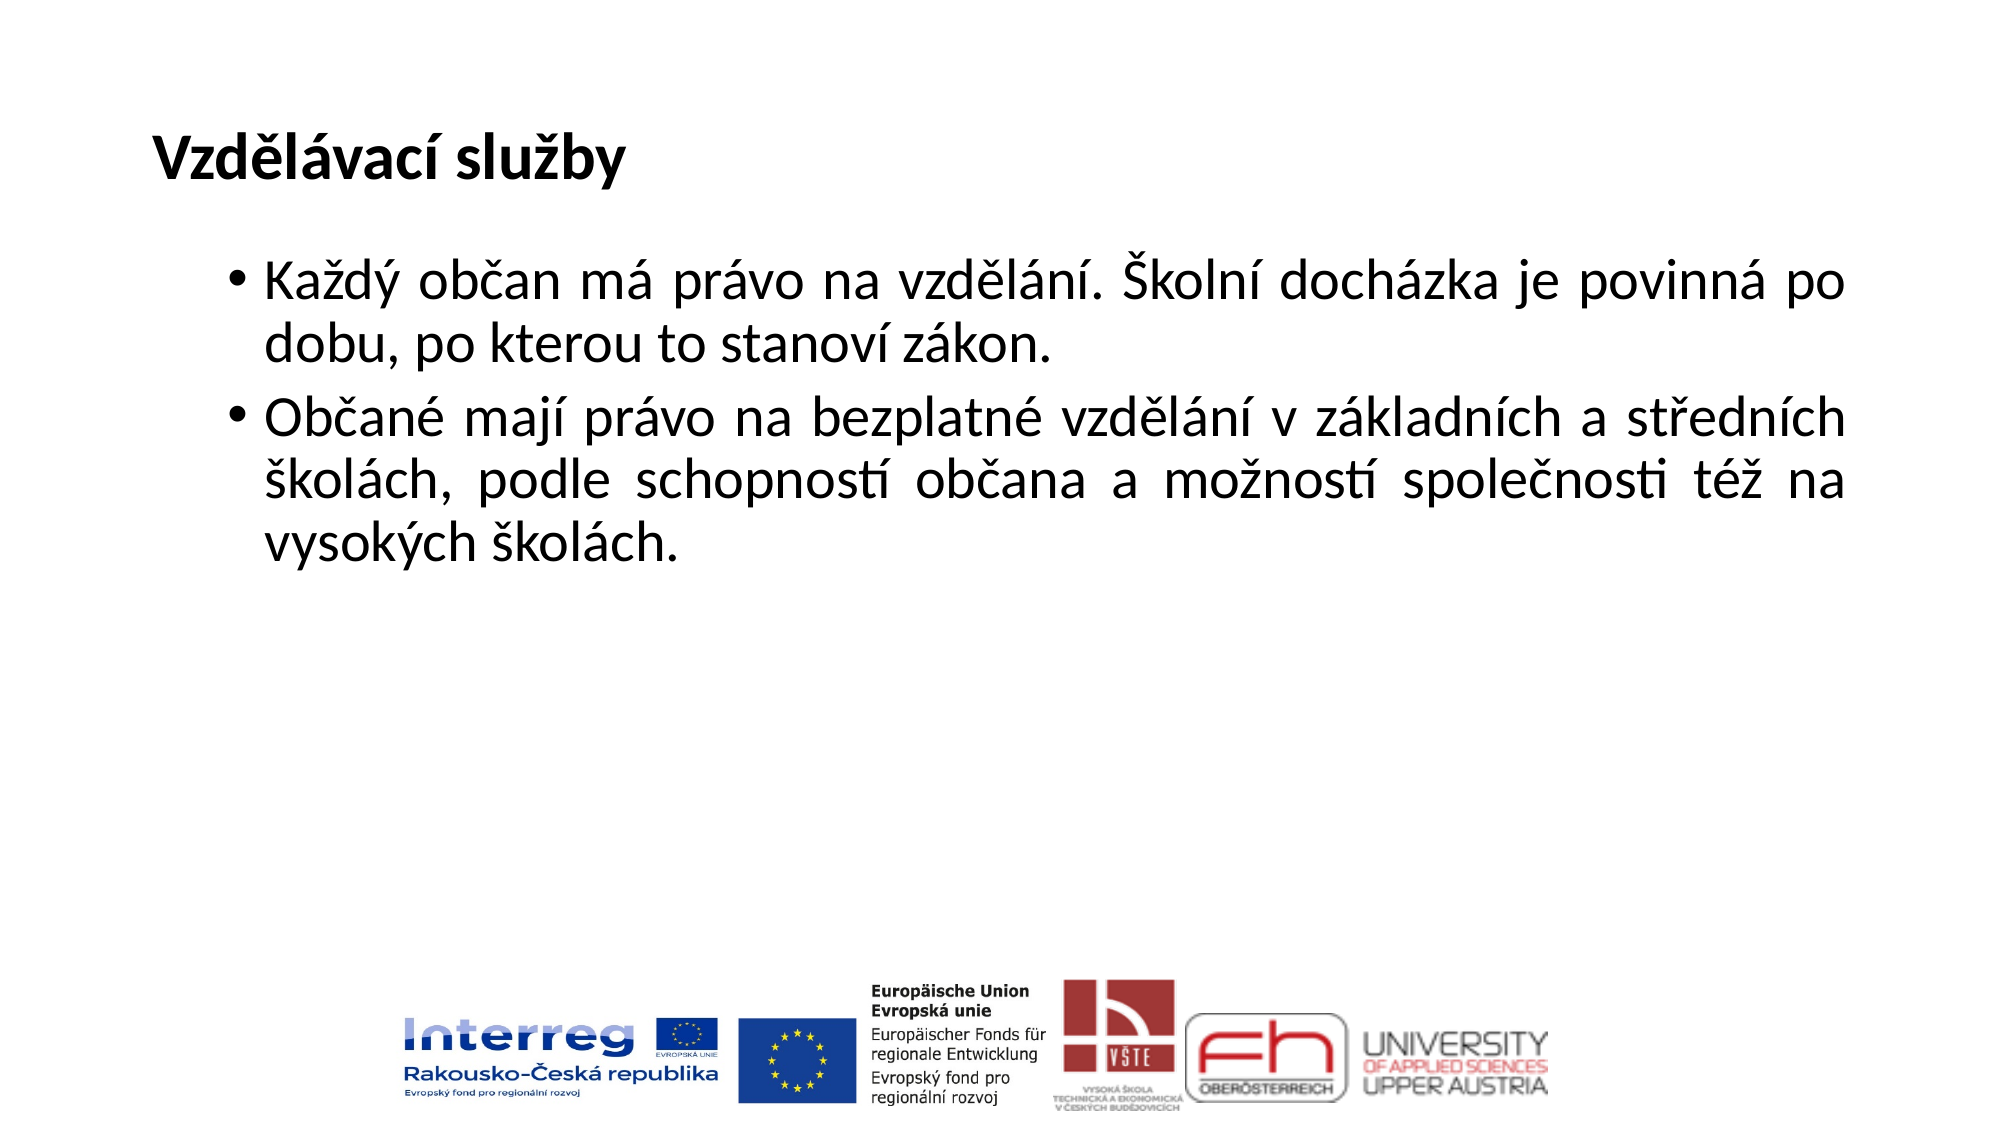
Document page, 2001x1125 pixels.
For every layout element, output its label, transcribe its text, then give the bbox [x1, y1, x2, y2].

picture [1053, 979, 1184, 1111]
list Vzdělávací služby Každý občan má právo na vzdělání. Školní docházka je povinná po dobu, po kterou to stanoví zákon. Občané mají právo na bezplatné vzdělání v základních a středních školách, podle schopností občana a možností společnosti též na vysokých školách. [137, 114, 1863, 1014]
picture [374, 984, 1046, 1125]
picture [1185, 1013, 1548, 1103]
